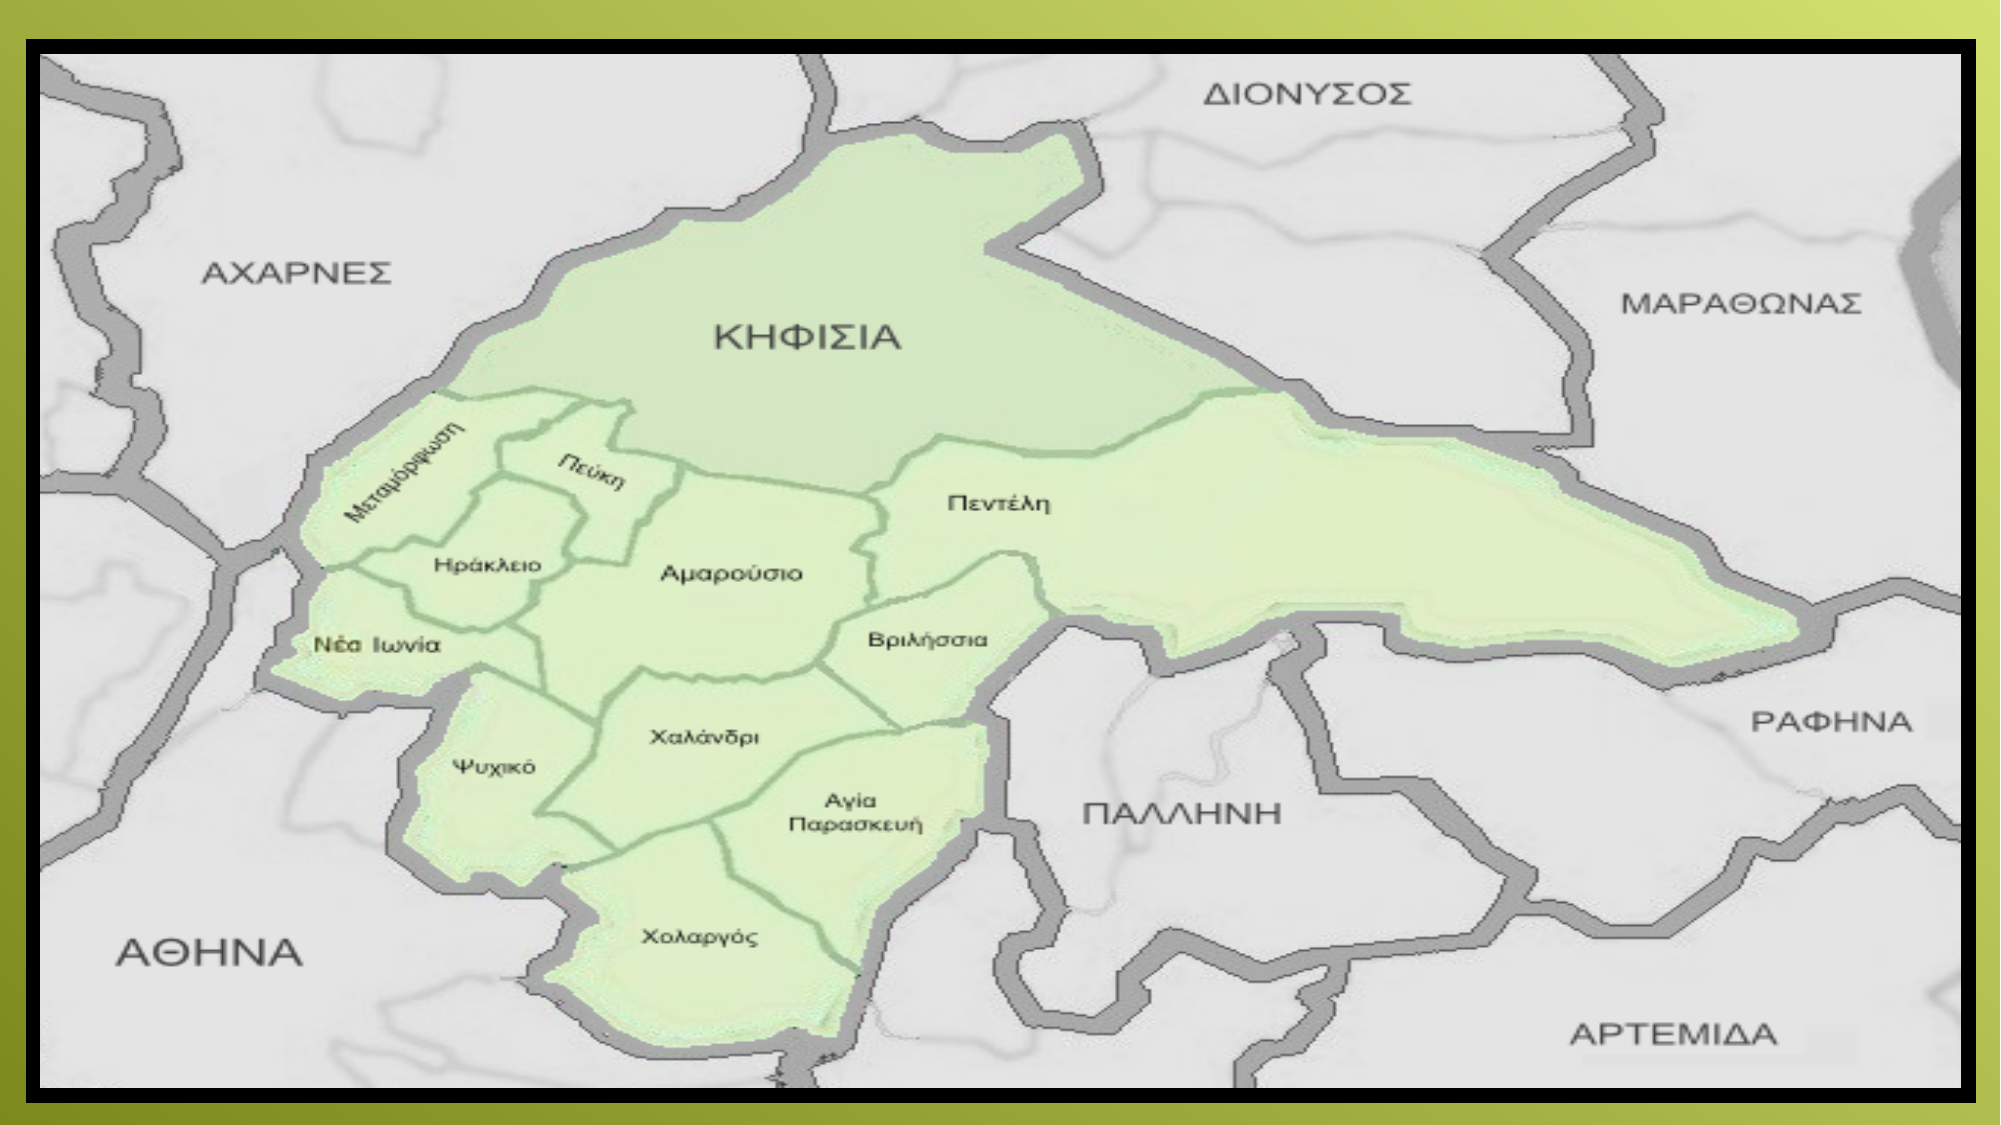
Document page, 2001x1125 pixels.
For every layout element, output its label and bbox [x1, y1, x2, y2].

picture [39, 53, 1962, 1089]
